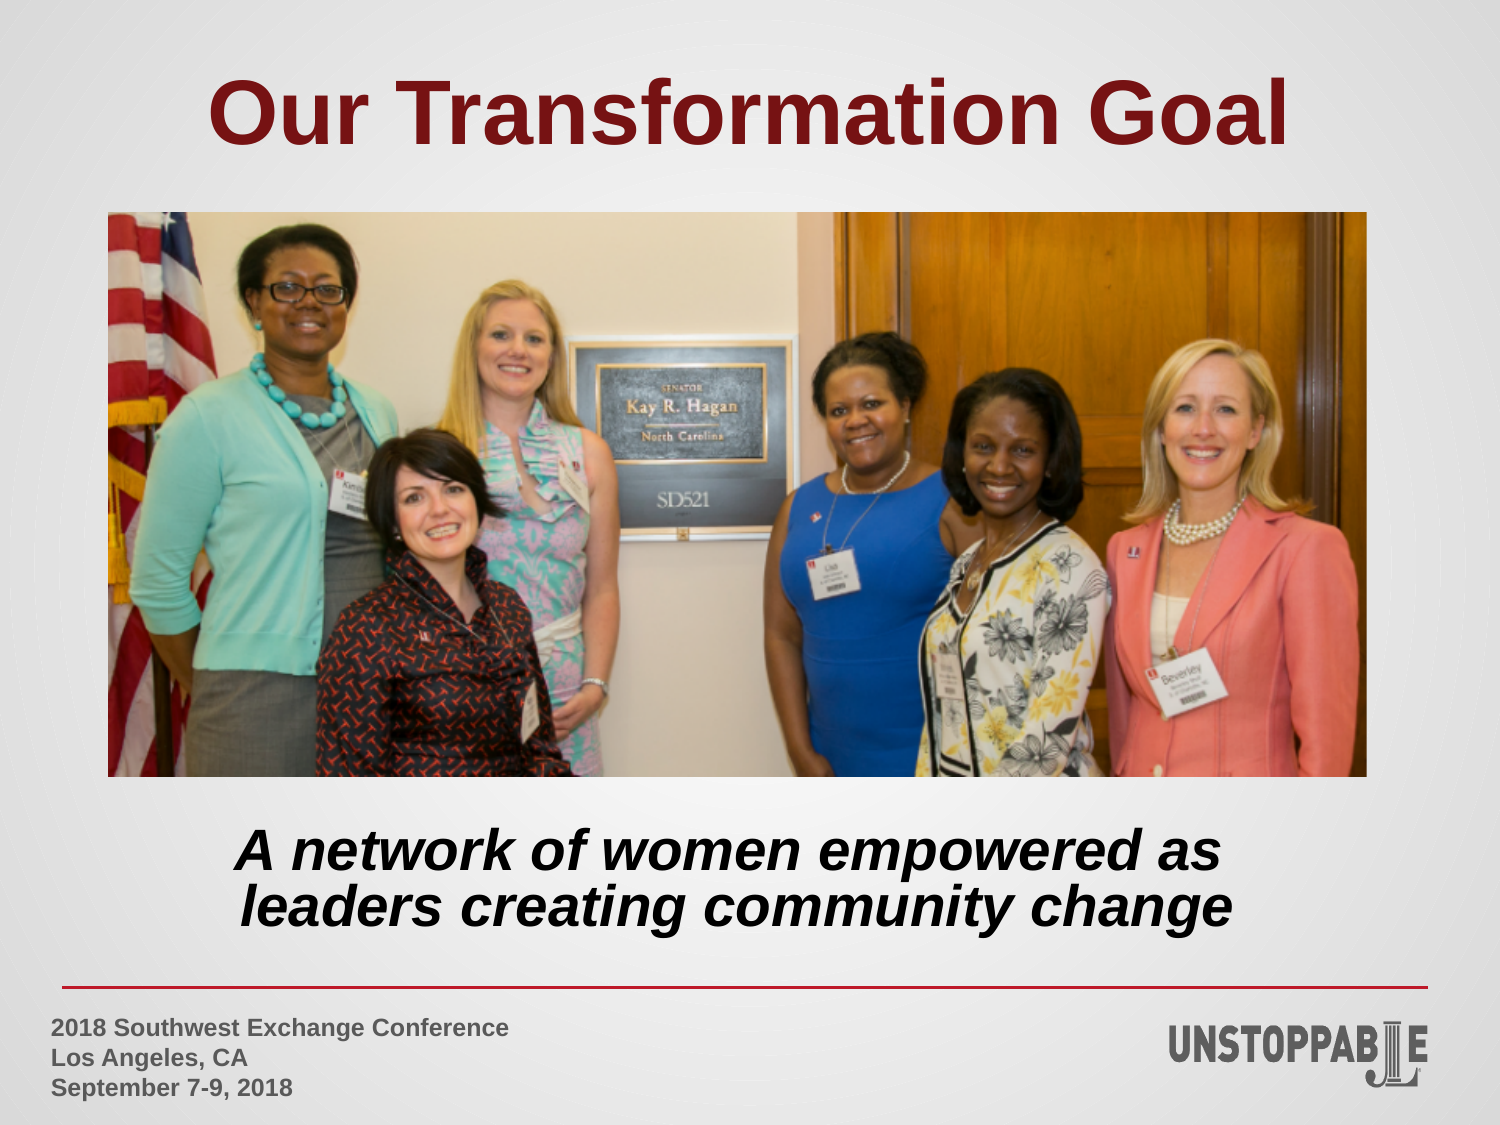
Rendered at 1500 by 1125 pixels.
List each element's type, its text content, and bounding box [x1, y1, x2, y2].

title Our Transformation Goal [75, 45, 1425, 233]
text_box A network of women empowered as leaders creating community change [29, 818, 1446, 945]
picture [107, 212, 1367, 778]
